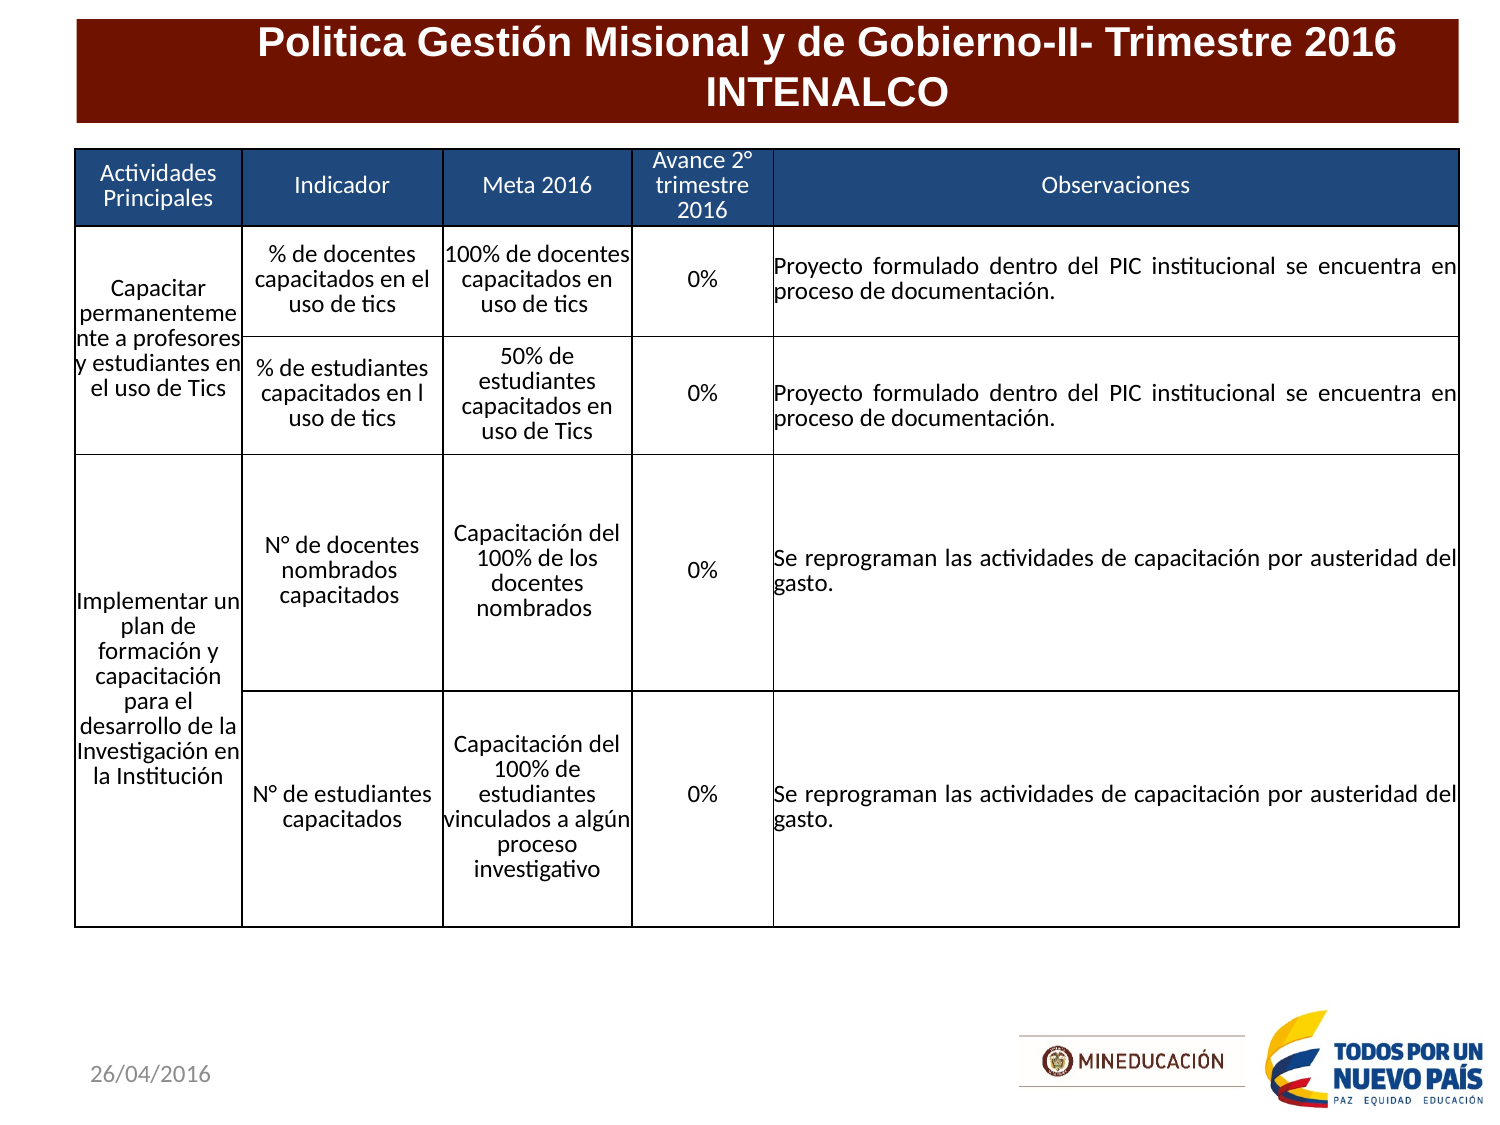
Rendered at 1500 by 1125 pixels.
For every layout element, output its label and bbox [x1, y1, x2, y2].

text_box [194, 7, 1461, 123]
table_header [633, 150, 773, 225]
table_header [76, 150, 241, 225]
text_box [1015, 999, 1495, 1124]
table_cell [633, 455, 773, 690]
table_cell [774, 692, 1458, 926]
table_cell [76, 227, 241, 454]
table_cell [243, 692, 442, 926]
table_header [243, 150, 442, 225]
table_header [444, 150, 631, 225]
table_cell [243, 455, 442, 690]
table_cell [243, 227, 442, 336]
table_cell [444, 337, 631, 454]
table_cell [633, 692, 773, 926]
table_cell [774, 337, 1458, 454]
table_cell [633, 227, 773, 336]
table_cell [444, 692, 631, 926]
slide_number [75, 1042, 425, 1103]
table_cell [633, 337, 773, 454]
table_cell [76, 455, 241, 926]
table_header [774, 150, 1458, 225]
table_cell [243, 337, 442, 454]
table_cell [444, 227, 631, 336]
table_cell [444, 455, 631, 690]
table_cell [774, 227, 1458, 336]
picture [76, 18, 1459, 123]
table_cell [774, 455, 1458, 690]
